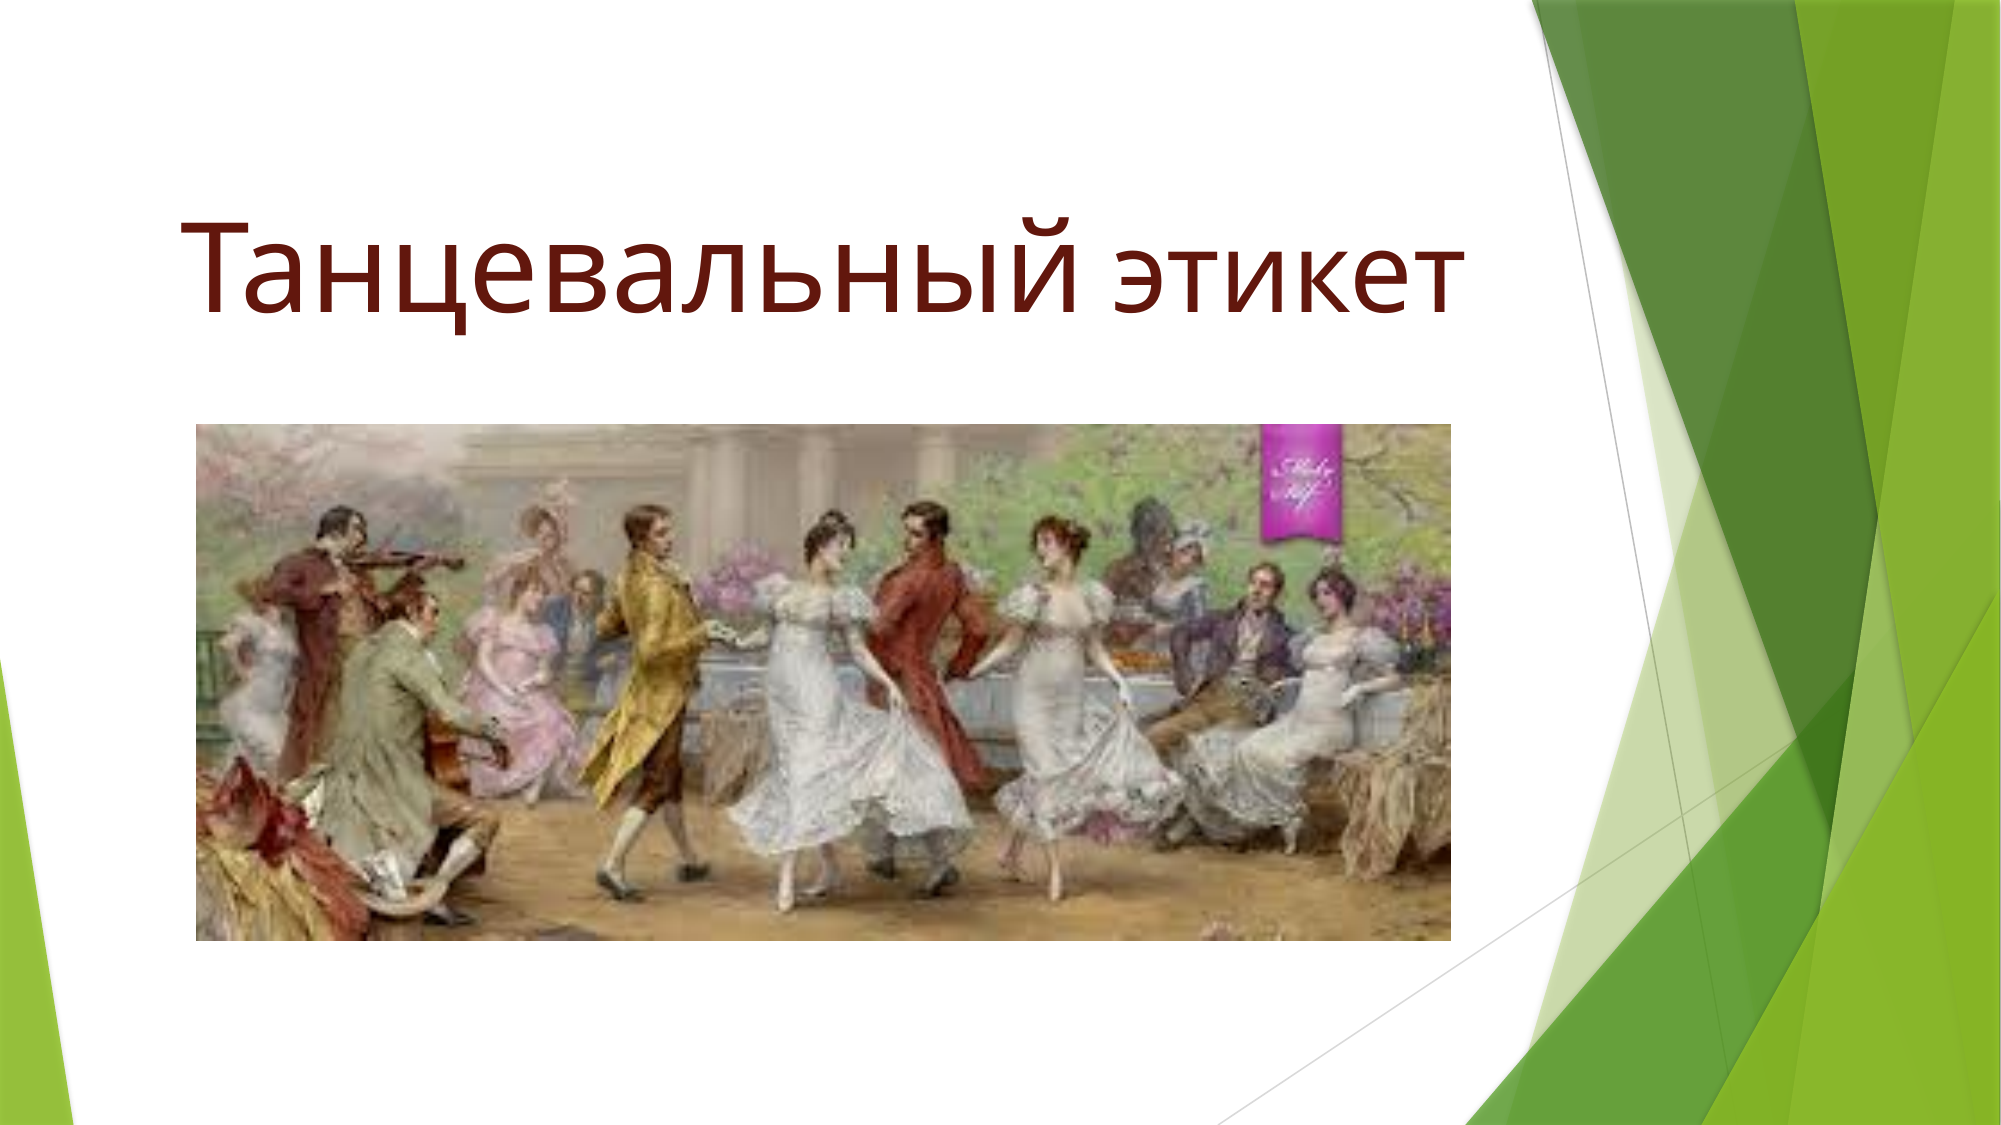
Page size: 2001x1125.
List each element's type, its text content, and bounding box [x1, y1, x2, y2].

title Танцевальный этикет [118, 179, 1529, 397]
picture [196, 423, 1452, 941]
